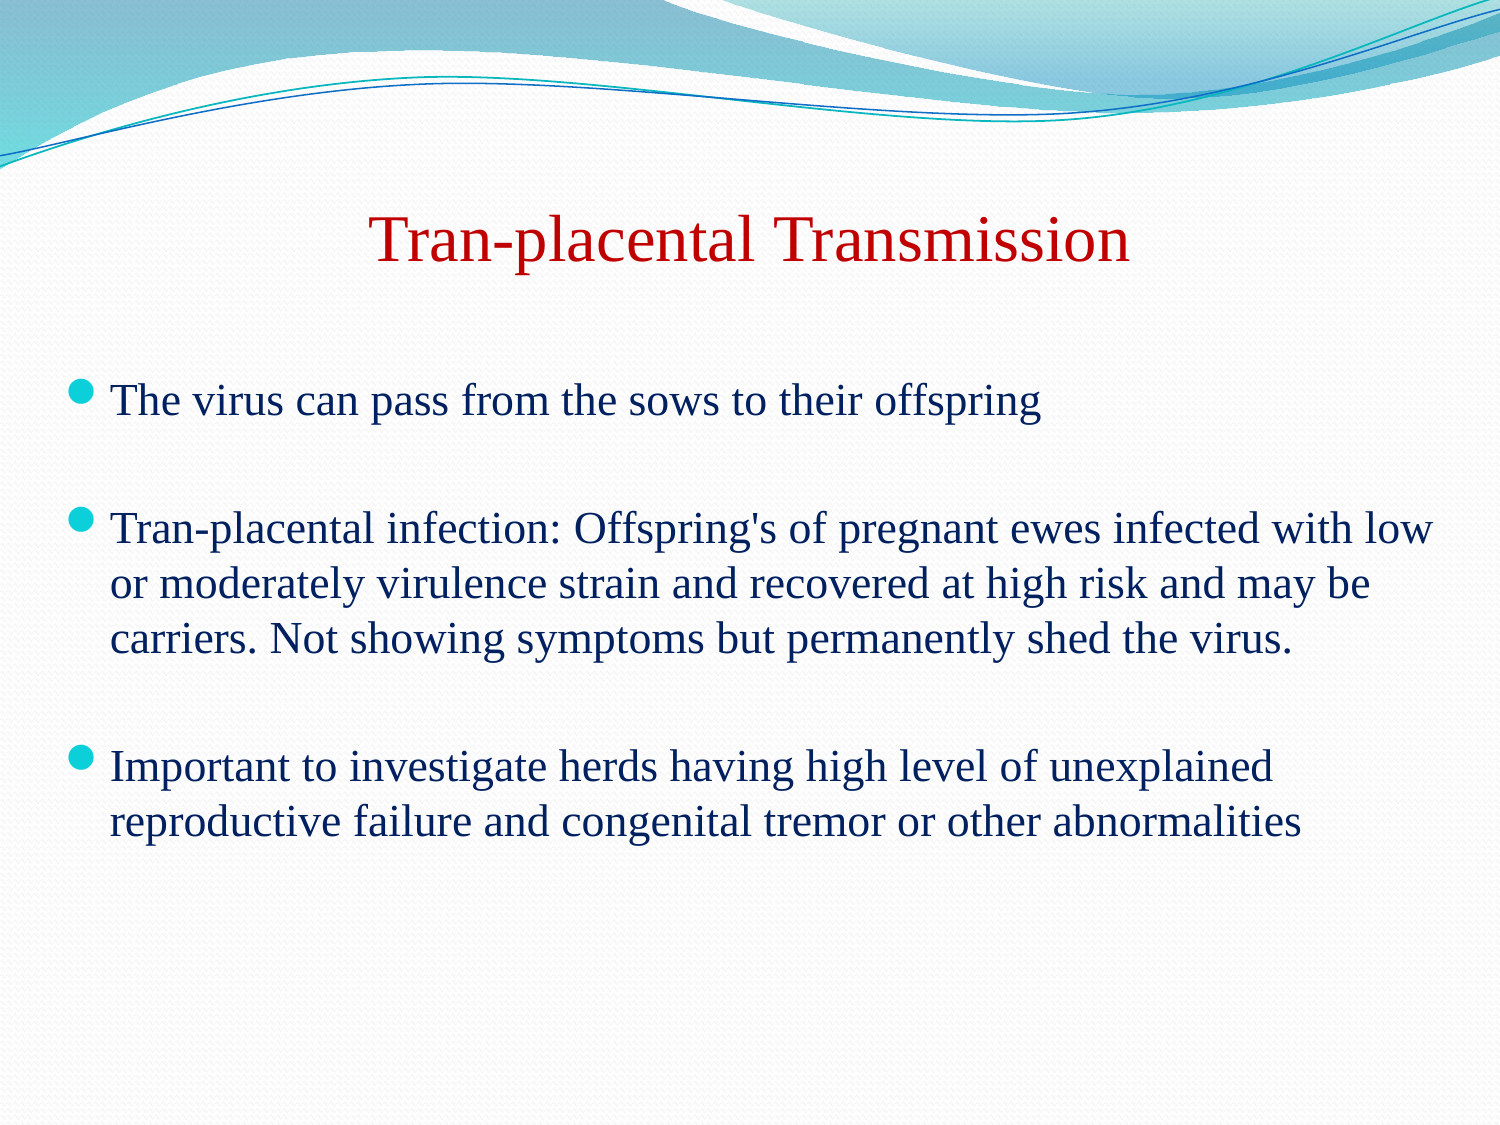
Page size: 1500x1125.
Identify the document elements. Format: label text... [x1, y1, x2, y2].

list The virus can pass from the sows to their offspring Tran-placental infection: Offspring's of pregnant ewes infected with low or moderately virulence strain and recovered at high risk and may be carriers. Not showing symptoms but permanently shed the virus. Important to investigate herds having high level of unexplained reproductive failure and congenital tremor or other abnormalities [50, 362, 1463, 938]
title Tran-placental Transmission [75, 174, 1425, 275]
